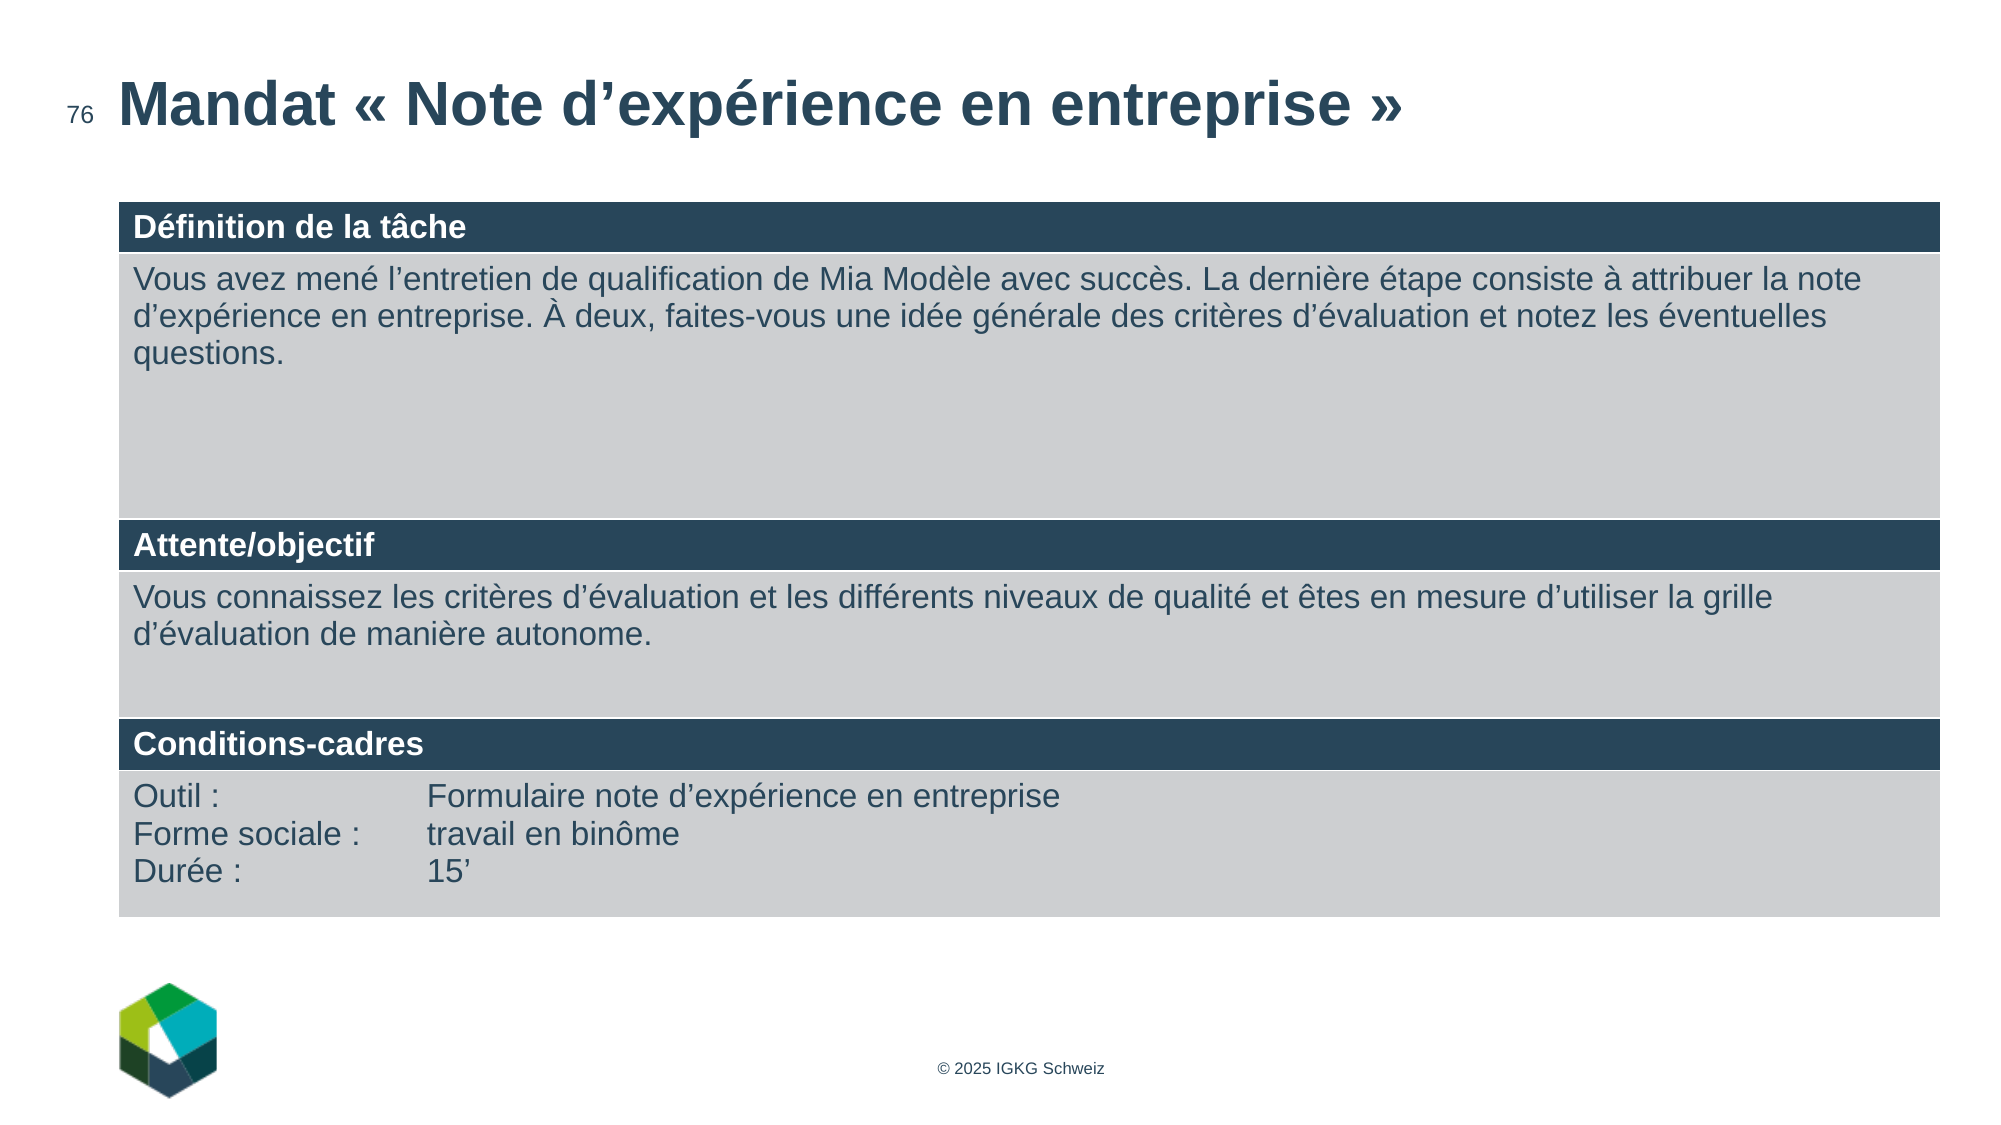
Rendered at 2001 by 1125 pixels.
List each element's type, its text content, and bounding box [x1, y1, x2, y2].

table_cell Conditions-cadres [119, 719, 1940, 770]
table_cell Outil : Formulaire note d’expérience en entreprise Forme sociale : travail en binôme Durée : 15’ [119, 771, 1940, 917]
table_cell Attente/objectif [119, 520, 1940, 570]
table_header Définition de la tâche [119, 202, 1940, 252]
table_cell Vous connaissez les critères d’évaluation et les différents niveaux de qualité et êtes en mesure d’utiliser la grille d’évaluation de manière autonome. [119, 572, 1940, 717]
title Mandat « Note d’expérience en entreprise » [118, 70, 1942, 166]
table_cell Vous avez mené l’entretien de qualification de Mia Modèle avec succès. La dernière étape consiste à attribuer la note d’expérience en entreprise. À deux, faites-vous une idée générale des critères d’évaluation et notez les éventuelles questions. [119, 254, 1940, 518]
slide_number 76 [0, 97, 95, 129]
